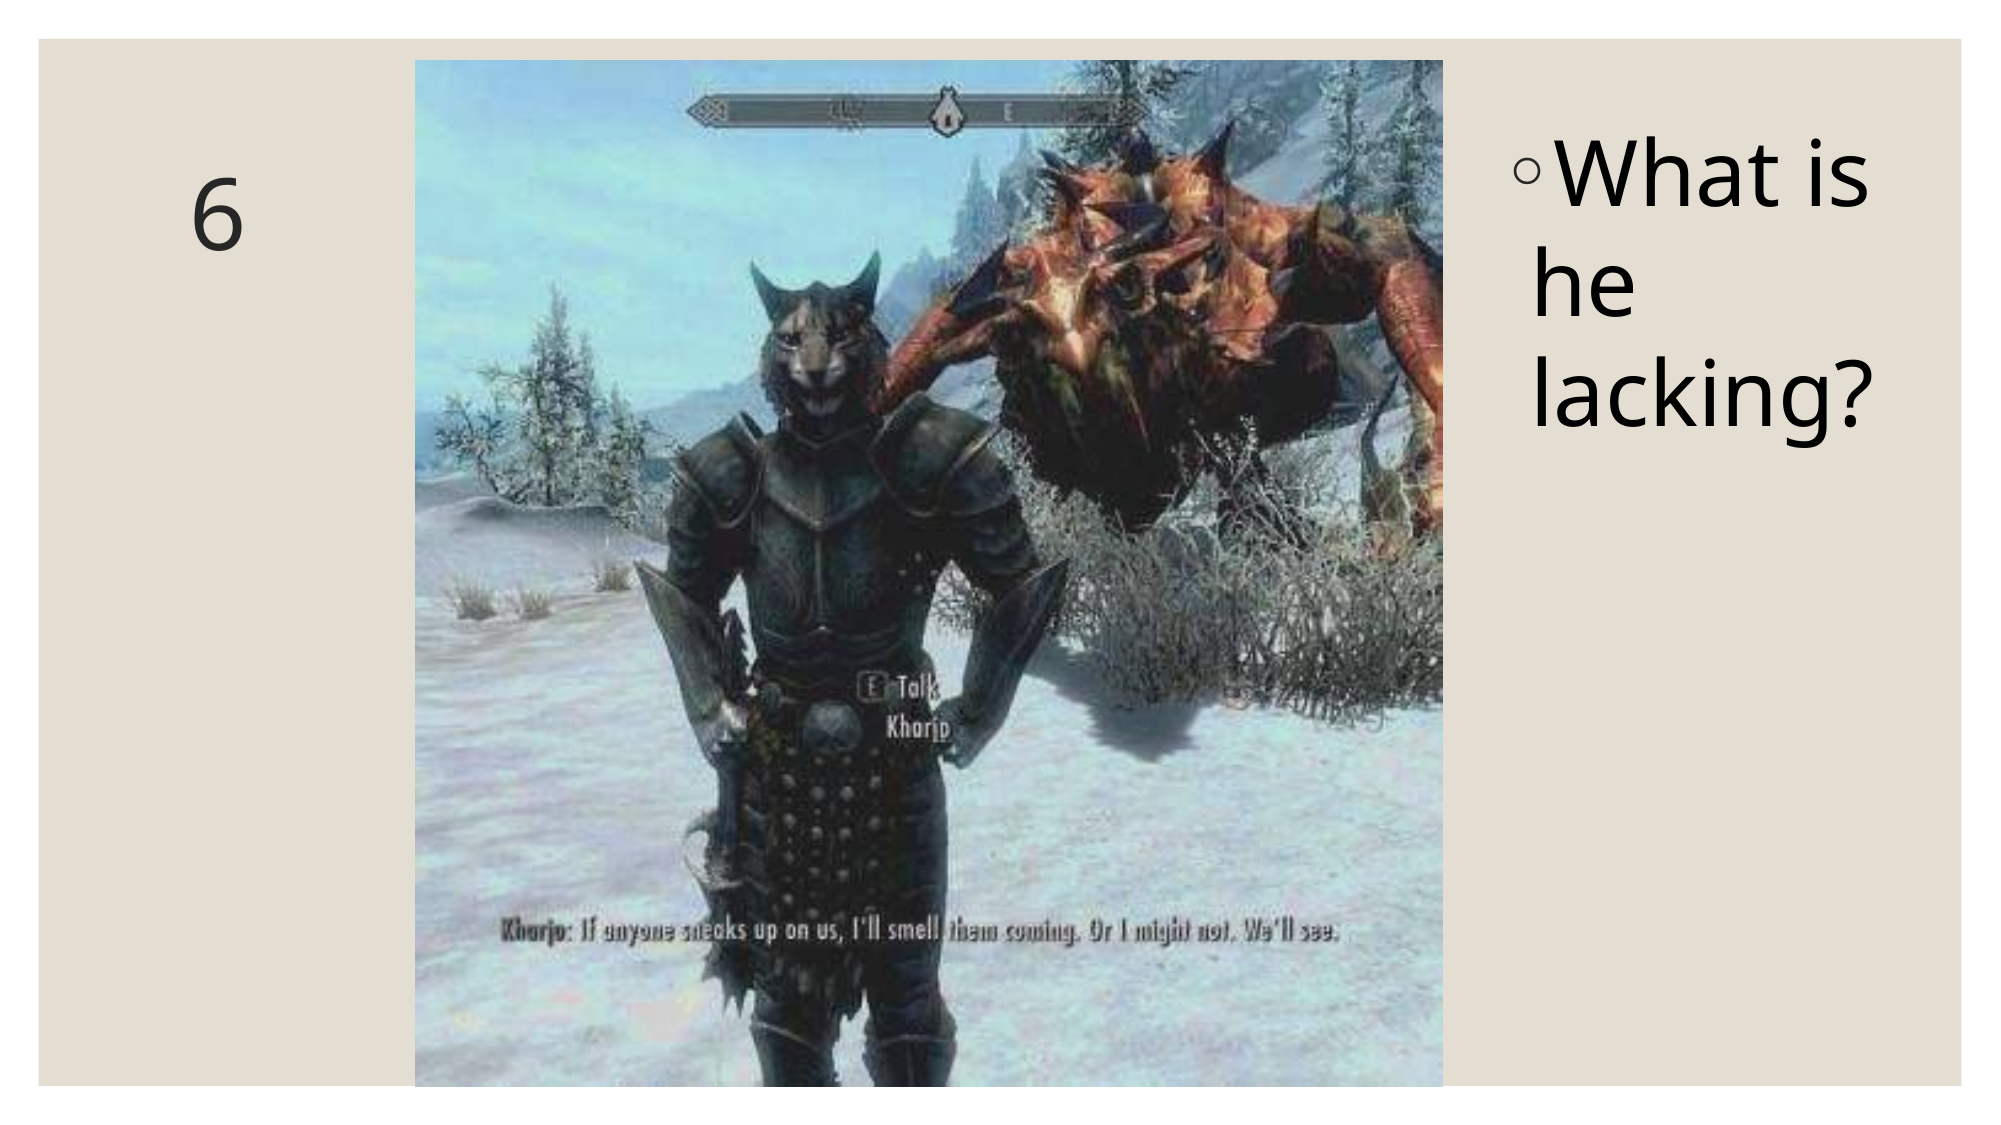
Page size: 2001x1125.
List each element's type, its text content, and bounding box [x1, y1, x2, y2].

list What is he lacking? [1485, 107, 1938, 723]
title 6 [174, 105, 279, 331]
picture [415, 60, 1443, 1087]
